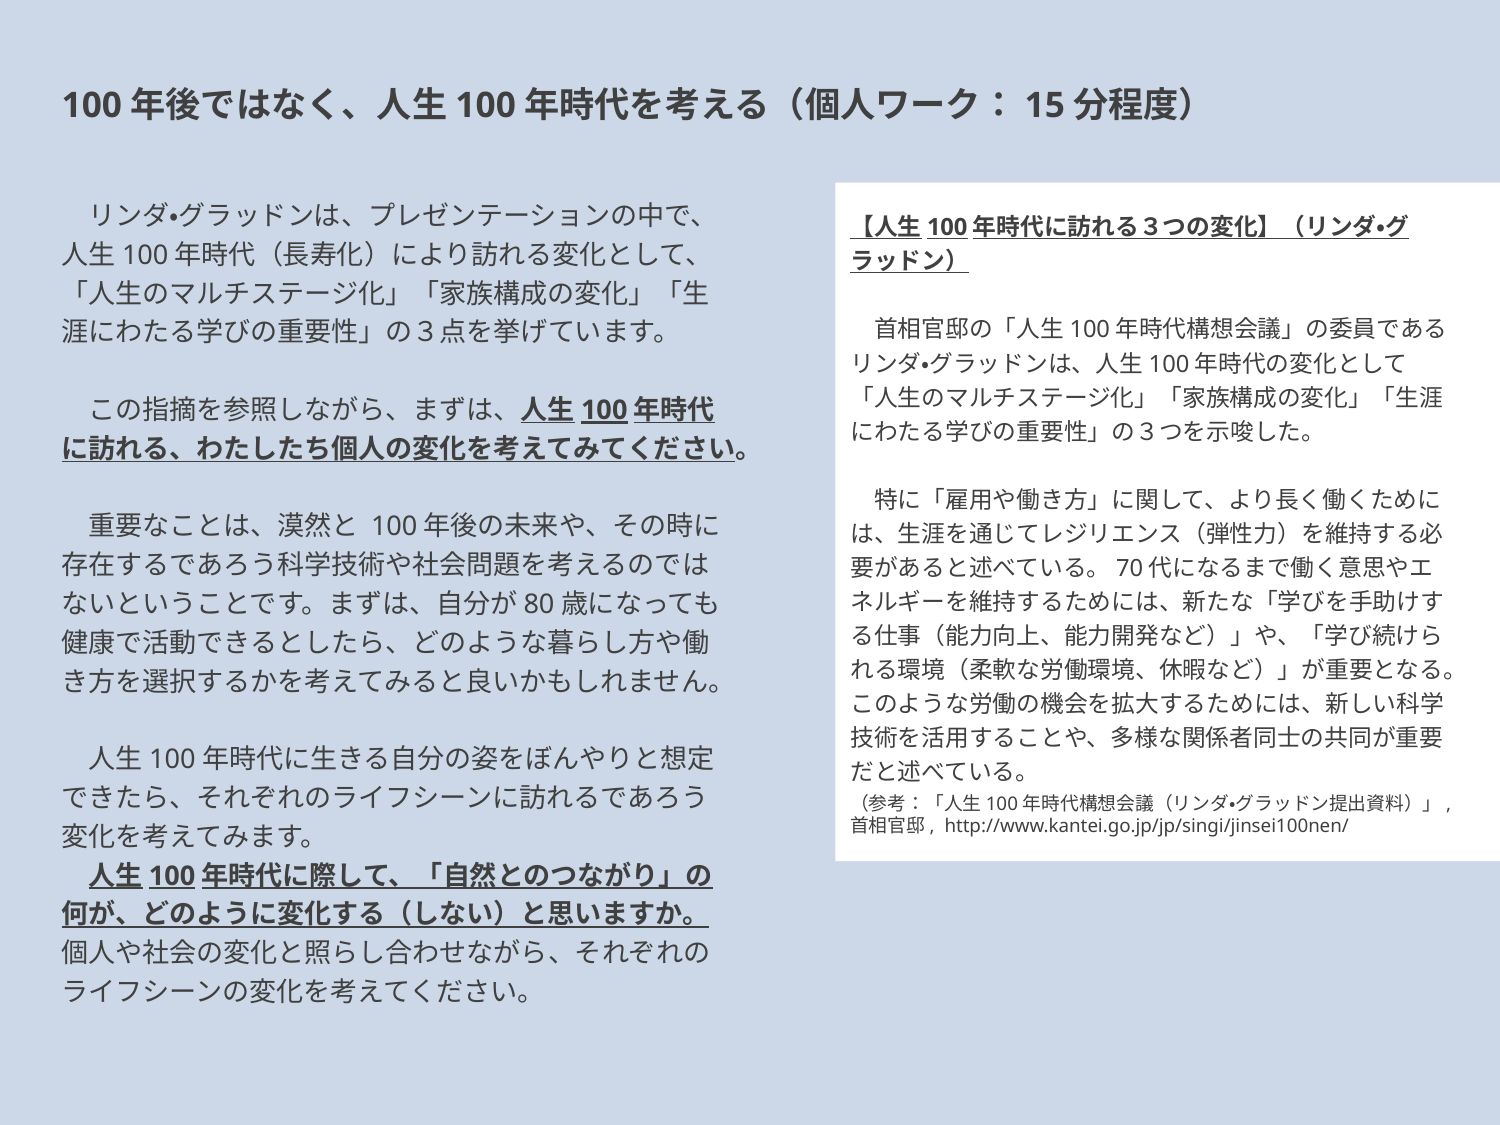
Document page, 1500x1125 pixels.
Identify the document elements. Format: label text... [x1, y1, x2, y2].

text_box 100年後ではなく、人生100年時代を考える（個人ワーク：15分程度） [46, 43, 1267, 156]
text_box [835, 182, 1500, 862]
title リンダ・グラッドンは、プレゼンテーションの中で、人生100年時代（長寿化）により訪れる変化として、「人生のマルチステージ化」「家族構成の変化」「生涯にわたる学びの重要性」の３点を挙げています。 この指摘を参照しながら、まずは、人生100年時代に訪れる、わたしたち個人の変化を考えてみてください。 重要なことは、漠然と 100年後の未来や、その時に存在するであろう科学技術や社会問題を考えるのではないということです。まずは、自分が80歳になっても健康で活動できるとしたら、どのような暮らし方や働き方を選択するかを考えてみると良いかもしれません。 人生100年時代に生きる自分の姿をぼんやりと想定できたら、それぞれのライフシーンに訪れるであろう変化を考えてみます。 人生100年時代に際して、「自然とのつながり」の何が、どのように変化する（しない）と思いますか。個人や社会の変化と照らし合わせながら、それぞれのライフシーンの変化を考えてください。 [46, 184, 751, 1094]
